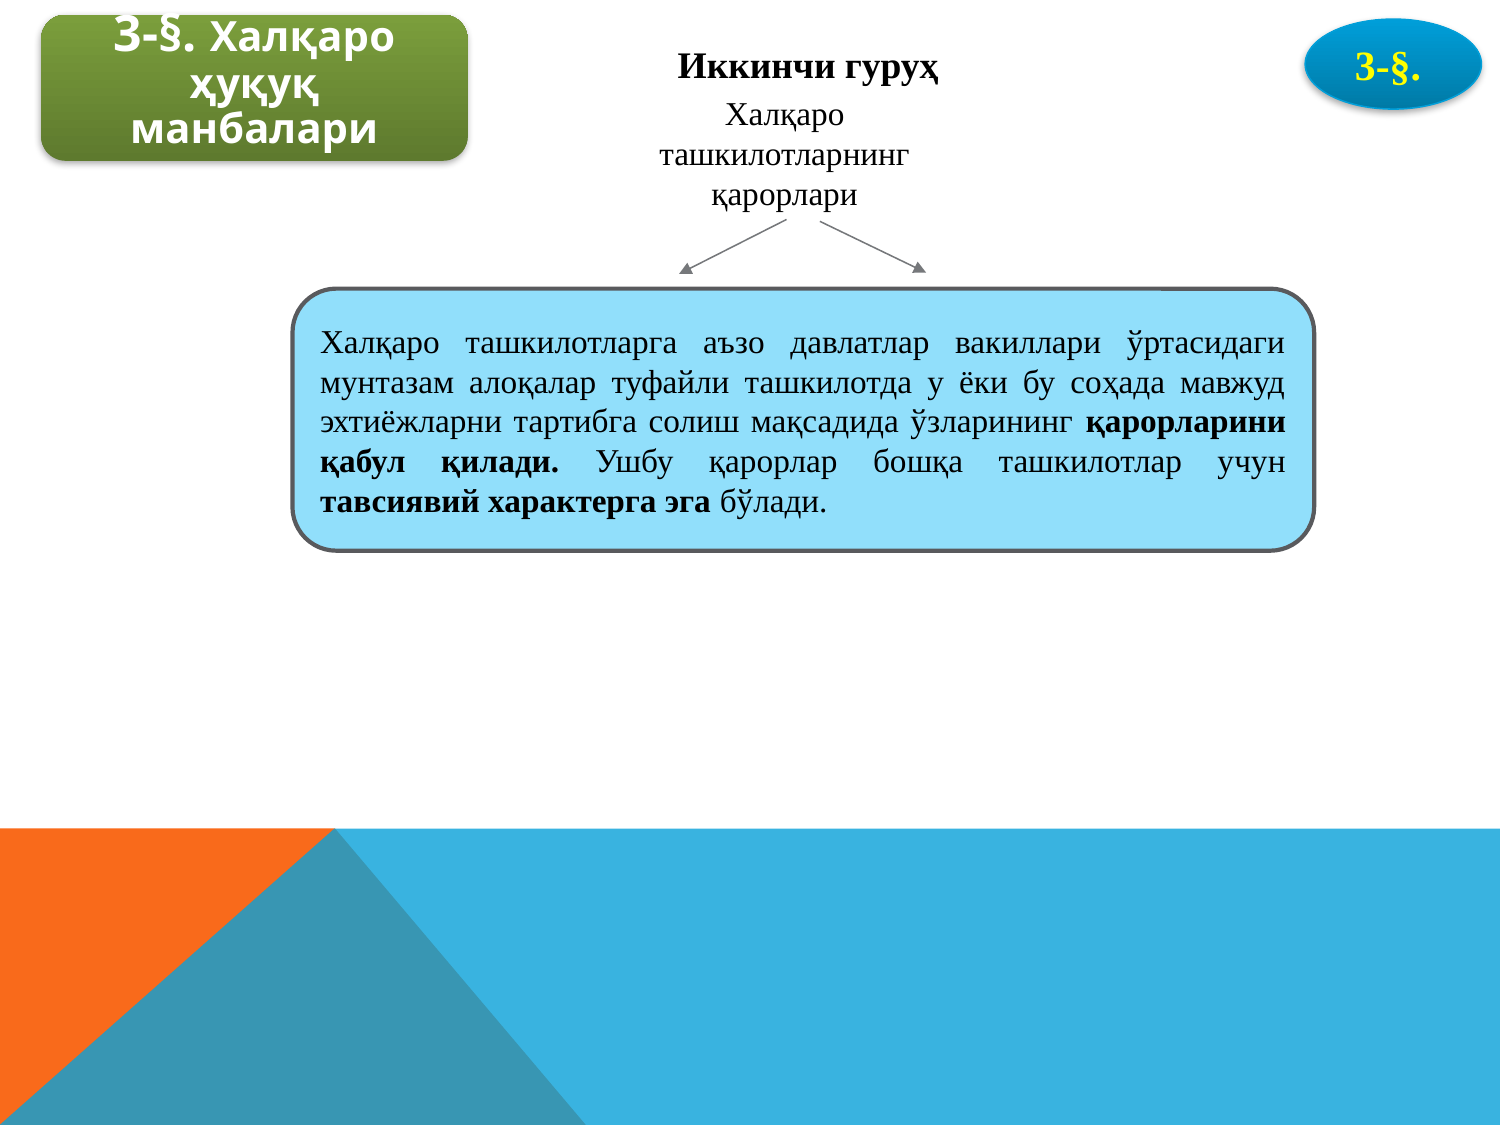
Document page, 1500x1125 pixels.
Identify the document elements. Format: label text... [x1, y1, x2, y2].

text_box Халқаро ташкилотларнинг қарорлари [604, 84, 965, 220]
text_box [819, 221, 927, 273]
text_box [678, 219, 787, 275]
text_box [40, 14, 468, 162]
text_box Халқаро ташкилотларга аъзо давлатлар вакиллари ўртасидаги мунтазам алоқалар туфайли ташкилотда у ёки бу соҳада мавжуд эхтиёжларни тартибга солиш мақсадида ўзларининг қарорларини қабул қилади. Ушбу қарорлар бошқа ташкилотлар учун тавсиявий характерга эга бўлади. [290, 286, 1317, 553]
text_box 3-§. [1304, 18, 1483, 110]
text_box Иккинчи гуруҳ [663, 33, 964, 84]
